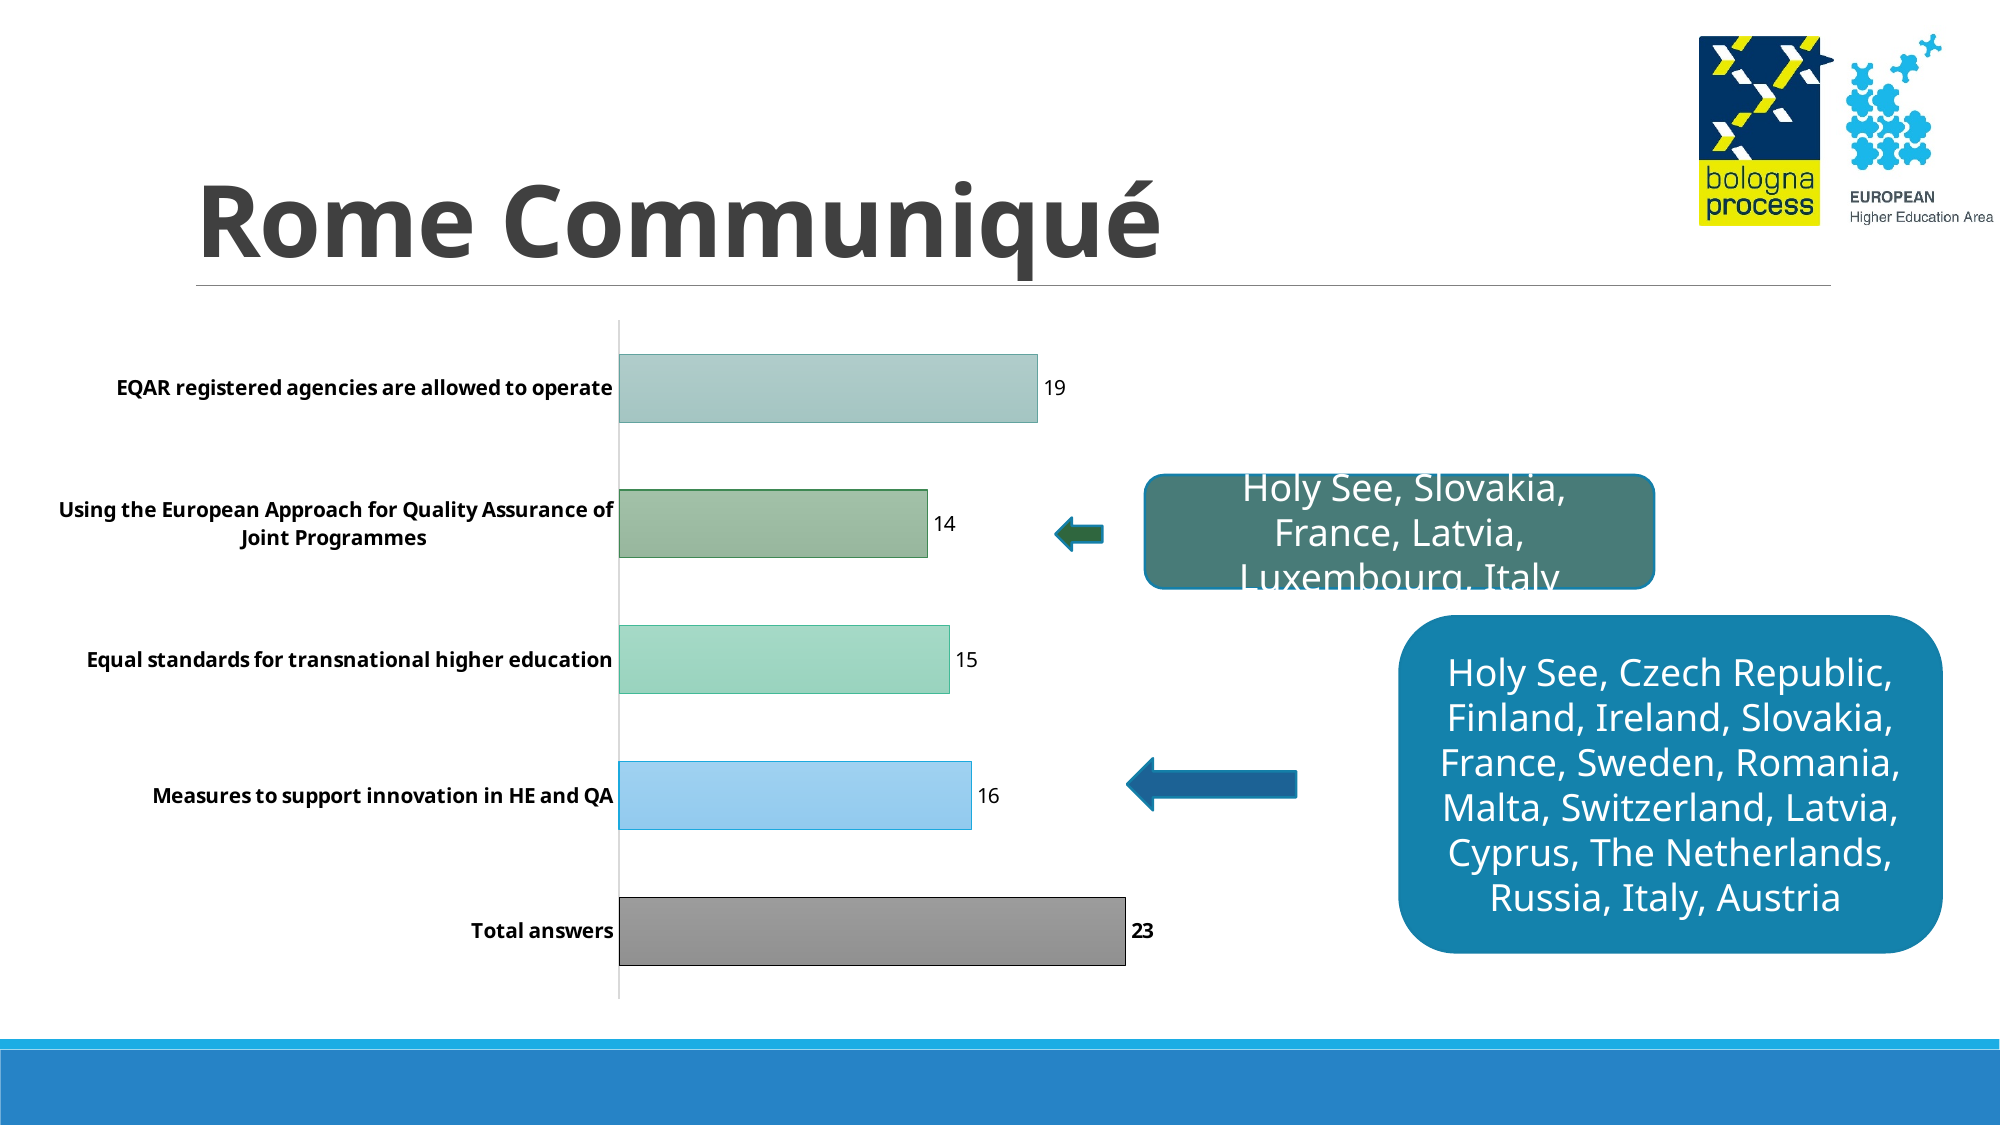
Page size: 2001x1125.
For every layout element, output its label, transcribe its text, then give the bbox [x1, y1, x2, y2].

text_box [1201, 770, 1298, 799]
title Rome Communiqué [180, 47, 1830, 285]
picture [1698, 36, 1834, 226]
text_box Holy See, Slovakia, France, Latvia, Luxembourg, Italy [1201, 473, 1656, 590]
chart [34, 305, 1194, 1014]
picture [1835, 24, 2000, 238]
text_box Holy See, Czech Republic, Finland, Ireland, Slovakia, France, Sweden, Romania, Malta, Switzerland, Latvia, Cyprus, The Netherlands, Russia, Italy, Austria [1398, 615, 1943, 954]
